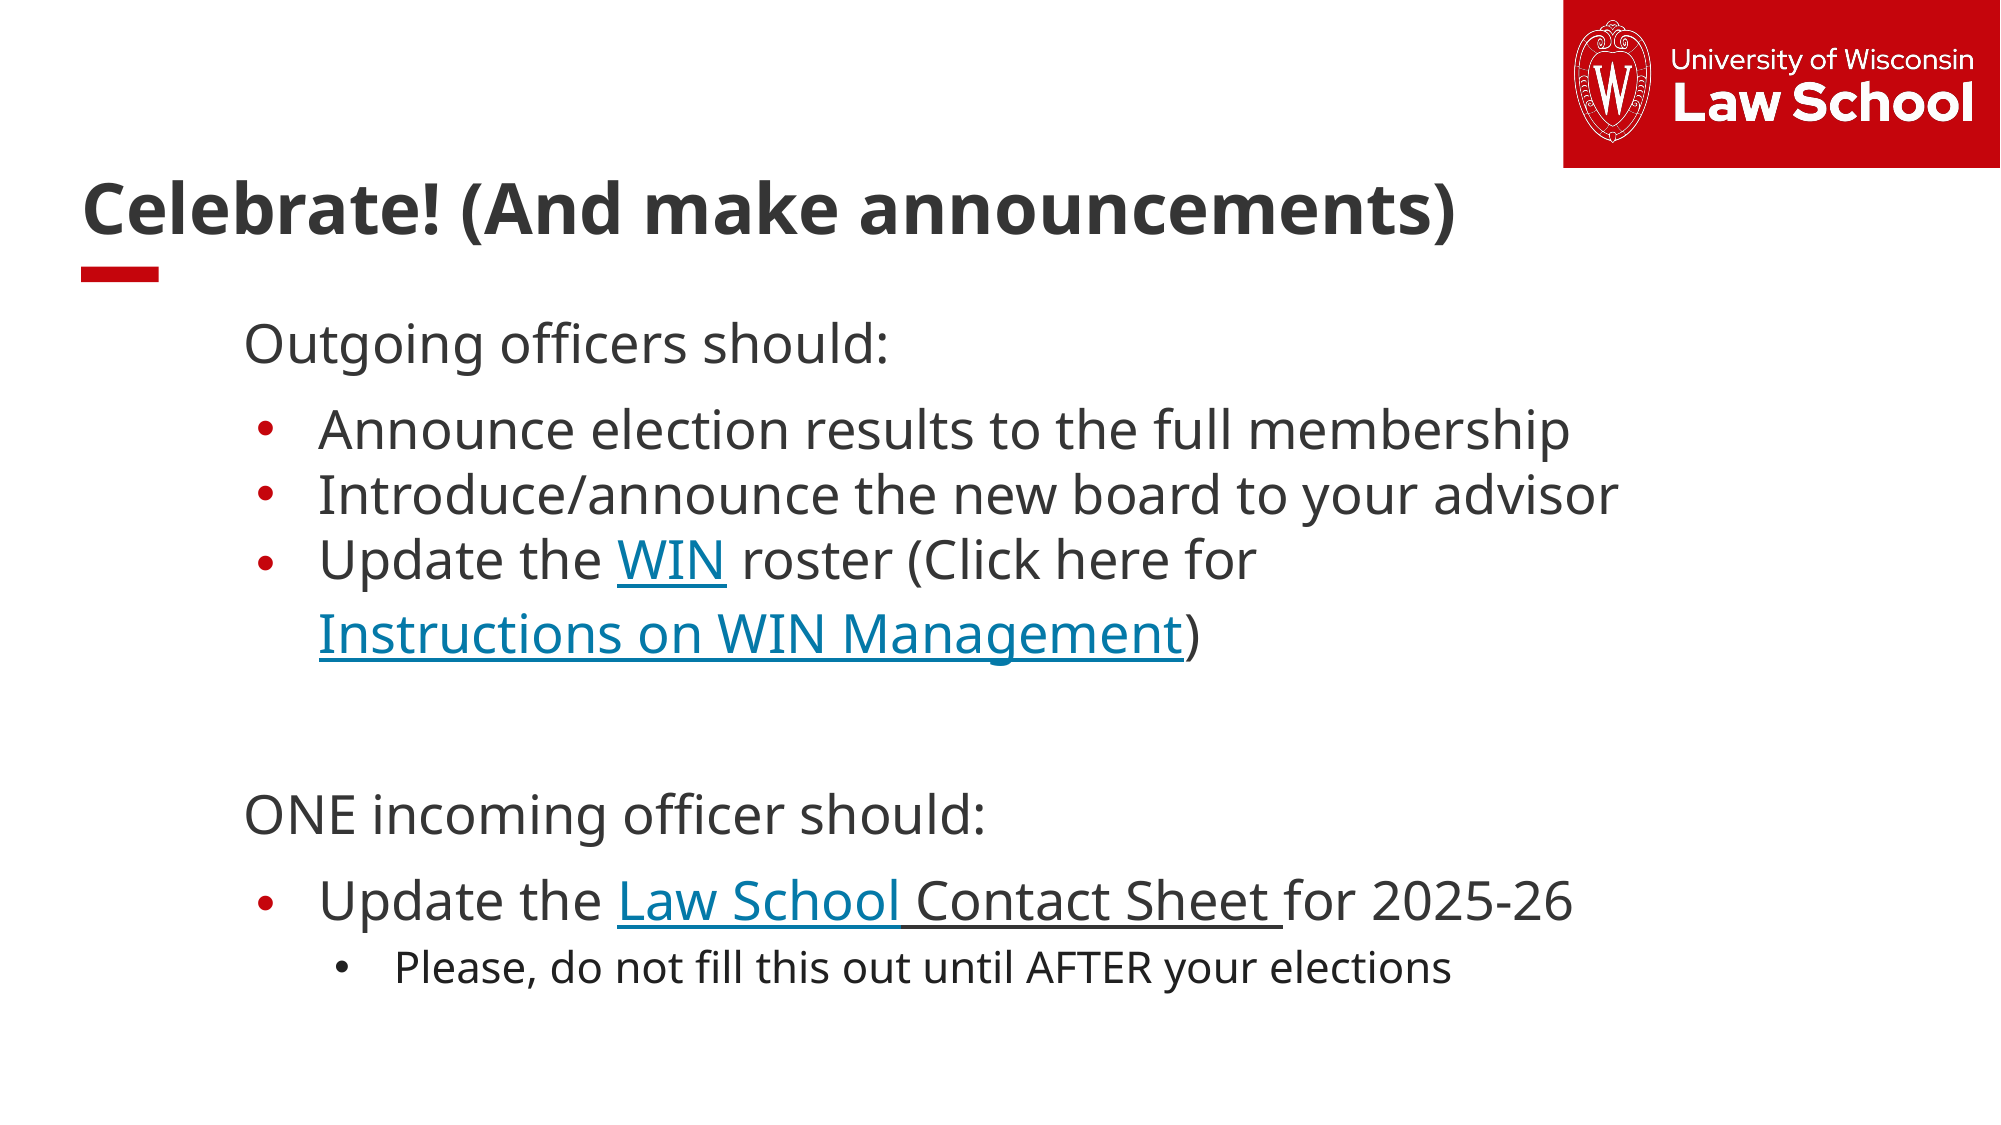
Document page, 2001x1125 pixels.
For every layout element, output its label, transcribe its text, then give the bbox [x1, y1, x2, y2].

list Outgoing officers should: Announce election results to the full membership Introduce/announce the new board to your advisor Update the WIN roster (Click here for Instructions on WIN Management) ONE incoming officer should: Update the Law School Contact Sheet for 2025-26 Please, do not fill this out until AFTER your elections [243, 301, 1832, 1032]
picture [1574, 20, 1989, 166]
list Celebrate! (And make announcements) [81, 75, 1562, 250]
